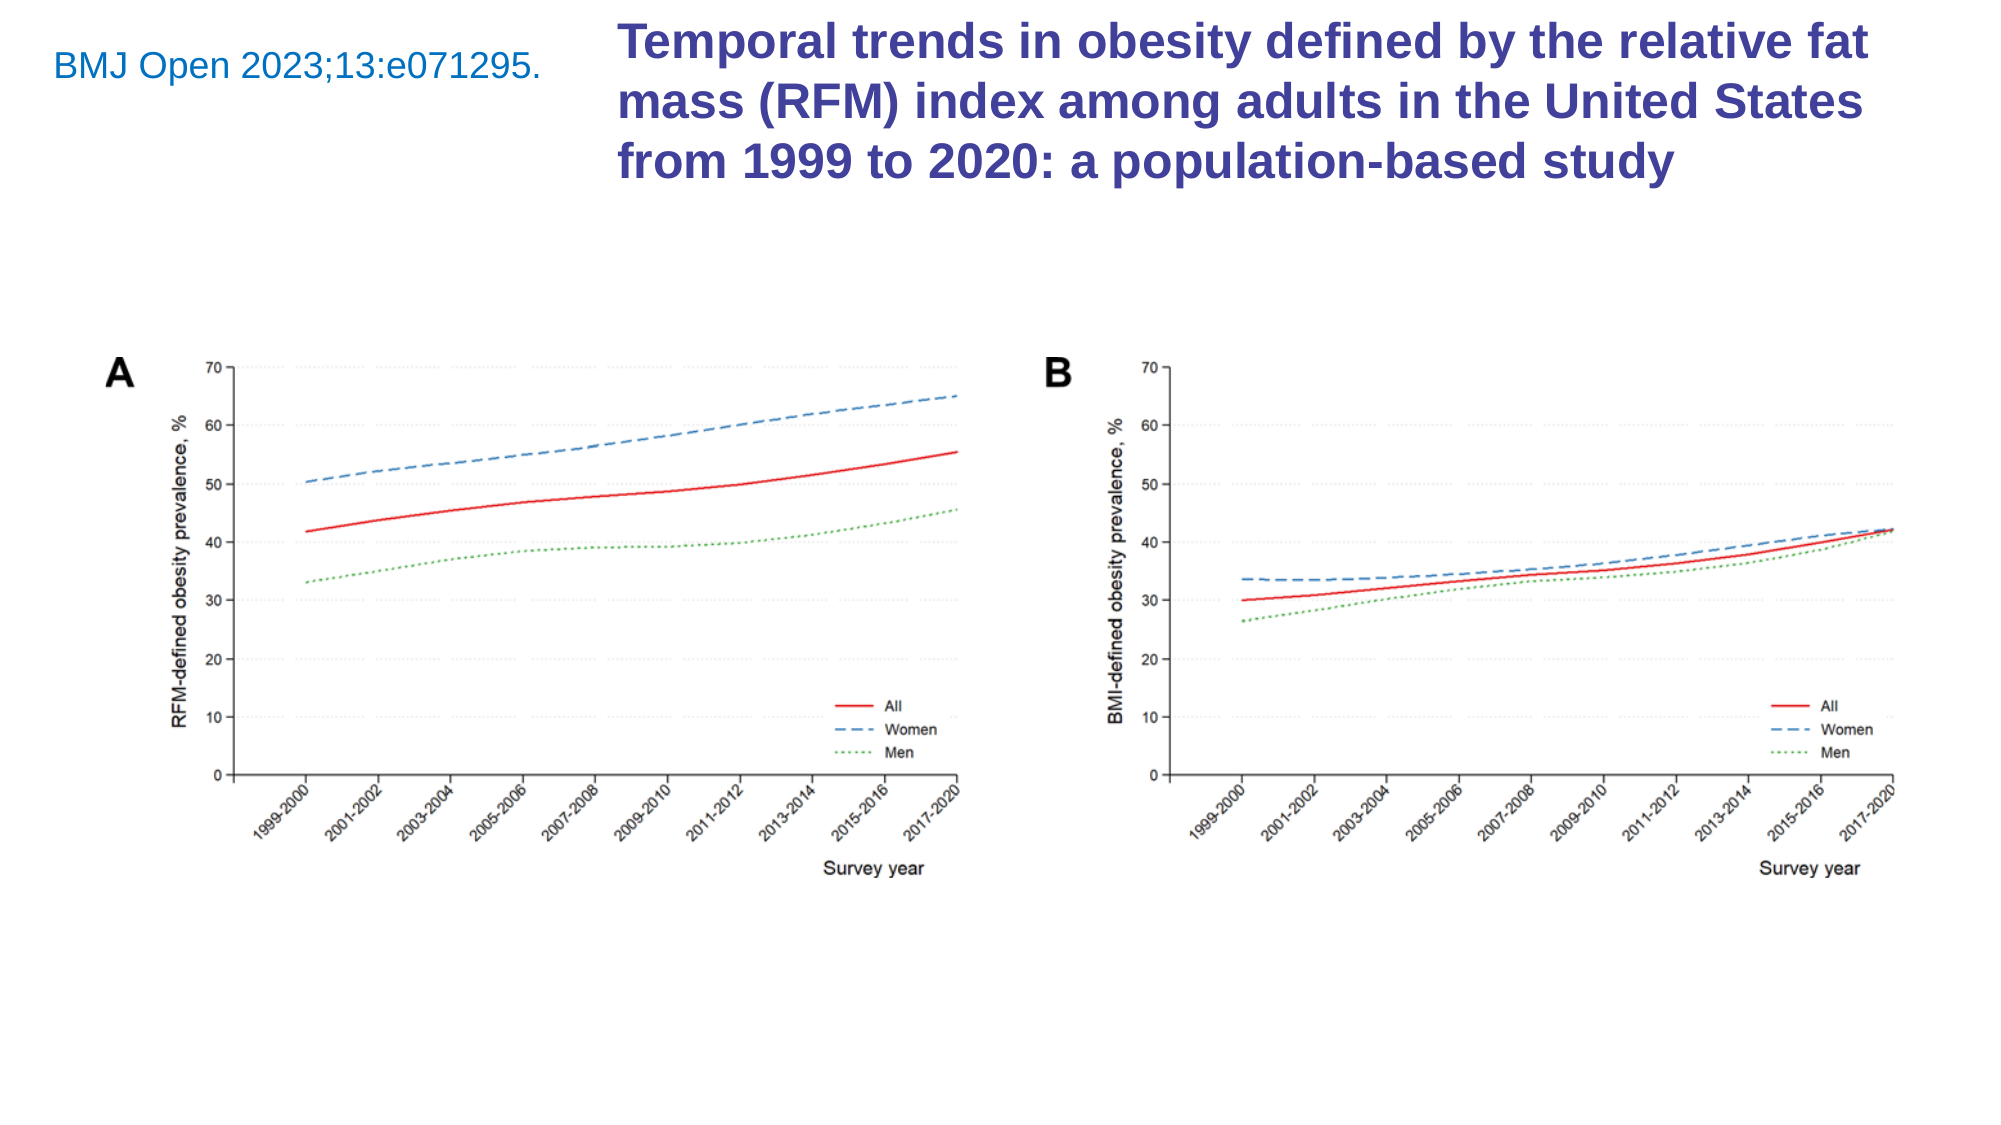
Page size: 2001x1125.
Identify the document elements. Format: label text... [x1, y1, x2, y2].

text_box BMJ Open 2023;13:e071295. [38, 33, 602, 94]
picture [105, 357, 1895, 878]
text_box Temporal trends in obesity defined by the relative fat mass (RFM) index among adults in the United States from 1999 to 2020: a population-based study [602, 1, 1962, 197]
